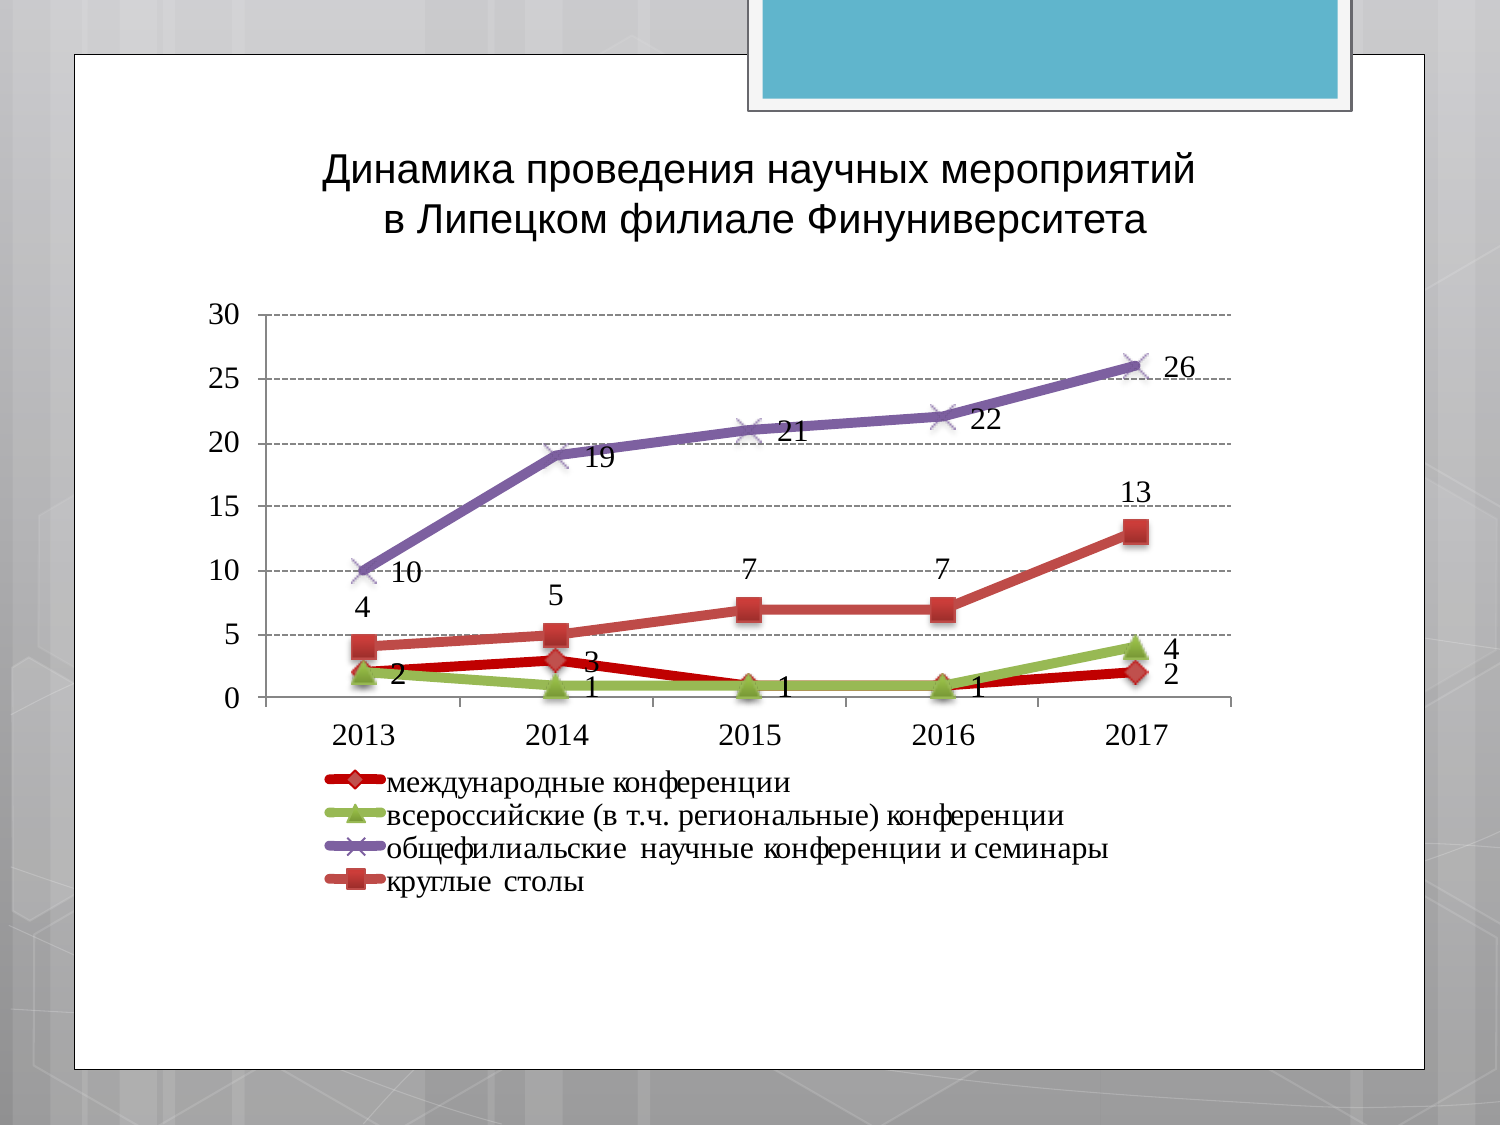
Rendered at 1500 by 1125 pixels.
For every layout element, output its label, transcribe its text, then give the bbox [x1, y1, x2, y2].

text_box [0, 0, 1500, 75]
title Динамика проведения научных мероприятий в Липецком филиале Финуниверситета [188, 137, 1342, 250]
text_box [123, 278, 1328, 906]
